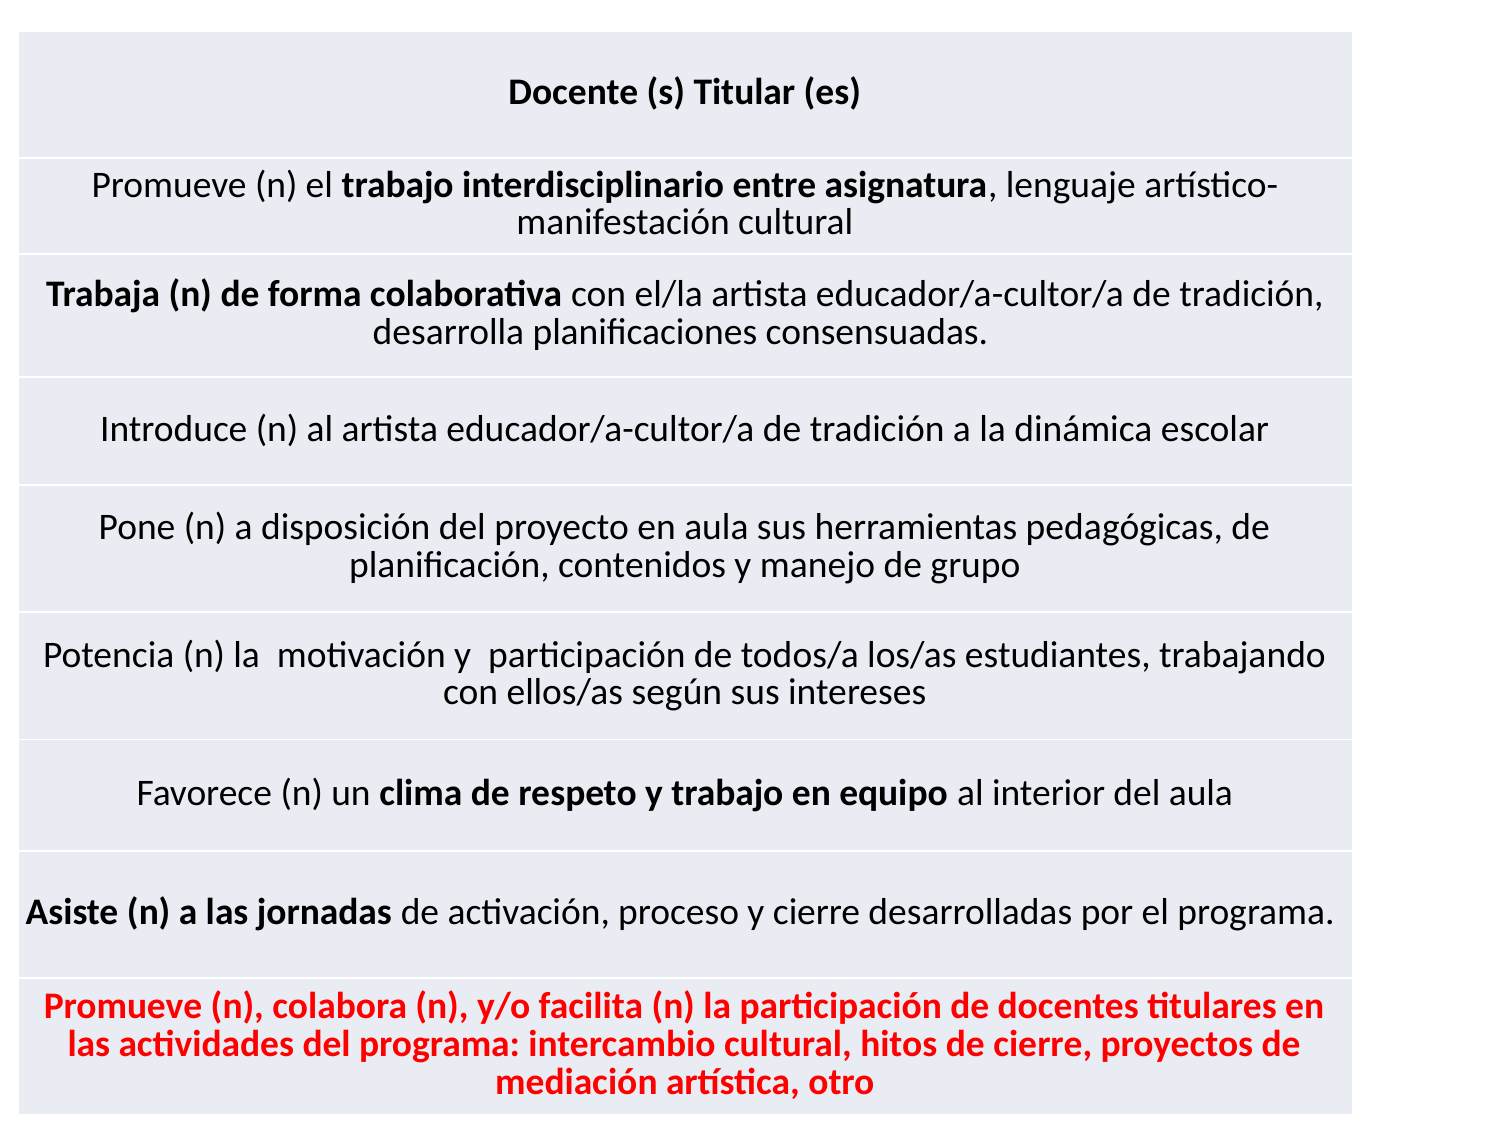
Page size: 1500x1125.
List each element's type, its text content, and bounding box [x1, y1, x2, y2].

table_cell Promueve (n), colabora (n), y/o facilita (n) la participación de docentes titulares en las actividades del programa: intercambio cultural, hitos de cierre, proyectos de mediación artística, otro [19, 979, 1352, 1114]
table_cell Pone (n) a disposición del proyecto en aula sus herramientas pedagógicas, de planificación, contenidos y manejo de grupo [19, 486, 1352, 611]
table_cell Favorece (n) un clima de respeto y trabajo en equipo al interior del aula [19, 740, 1352, 850]
table_cell Promueve (n) el trabajo interdisciplinario entre asignatura, lenguaje artístico-manifestación cultural [19, 159, 1352, 253]
table_cell Potencia (n) la motivación y participación de todos/a los/as estudiantes, trabajando con ellos/as según sus intereses [19, 613, 1352, 739]
table_cell Introduce (n) al artista educador/a-cultor/a de tradición a la dinámica escolar [19, 378, 1352, 484]
table_cell Asiste (n) a las jornadas de activación, proceso y cierre desarrolladas por el programa. [19, 852, 1352, 977]
table_header Docente (s) Titular (es) [19, 32, 1352, 157]
table_cell Trabaja (n) de forma colaborativa con el/la artista educador/a-cultor/a de tradición, desarrolla planificaciones consensuadas. [19, 255, 1352, 376]
